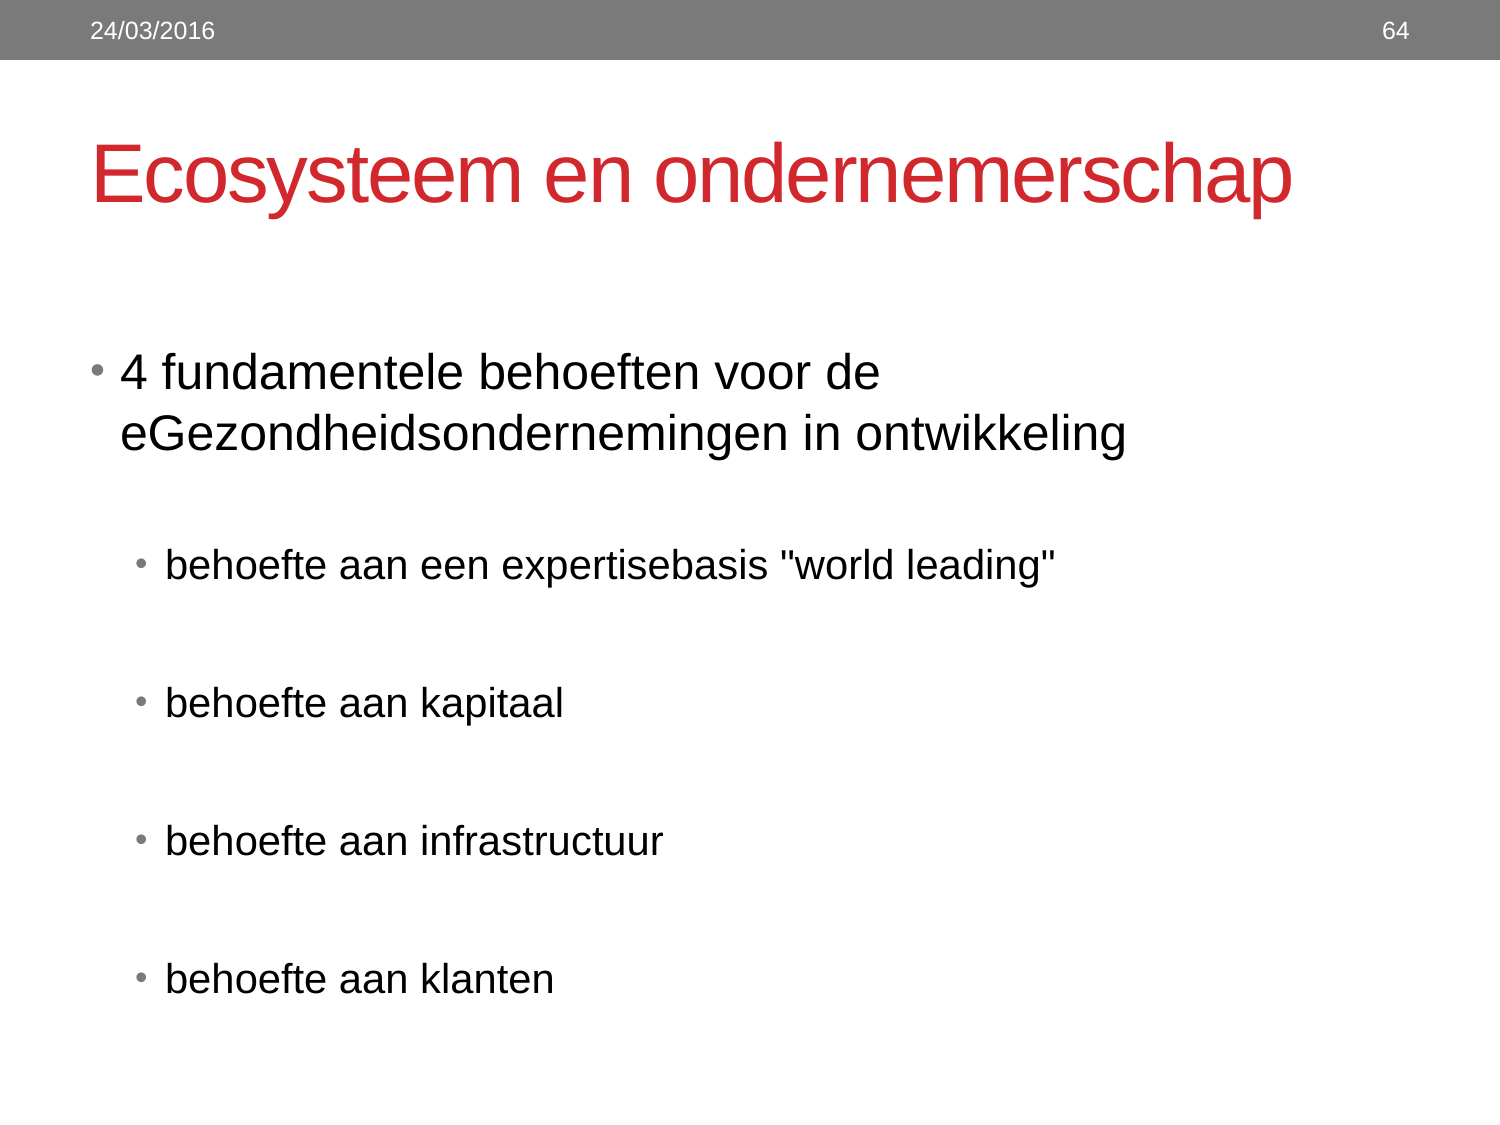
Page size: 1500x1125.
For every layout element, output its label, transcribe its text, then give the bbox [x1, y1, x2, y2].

title Ecosysteem en ondernemerschap [75, 87, 1425, 250]
list 4 fundamentele behoeften voor de eGezondheidsondernemingen in ontwikkeling behoefte aan een expertisebasis "world leading" behoefte aan kapitaal behoefte aan infrastructuur behoefte aan klanten [75, 262, 1425, 1063]
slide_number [75, 3, 550, 57]
slide_number 64 [1250, 3, 1425, 57]
